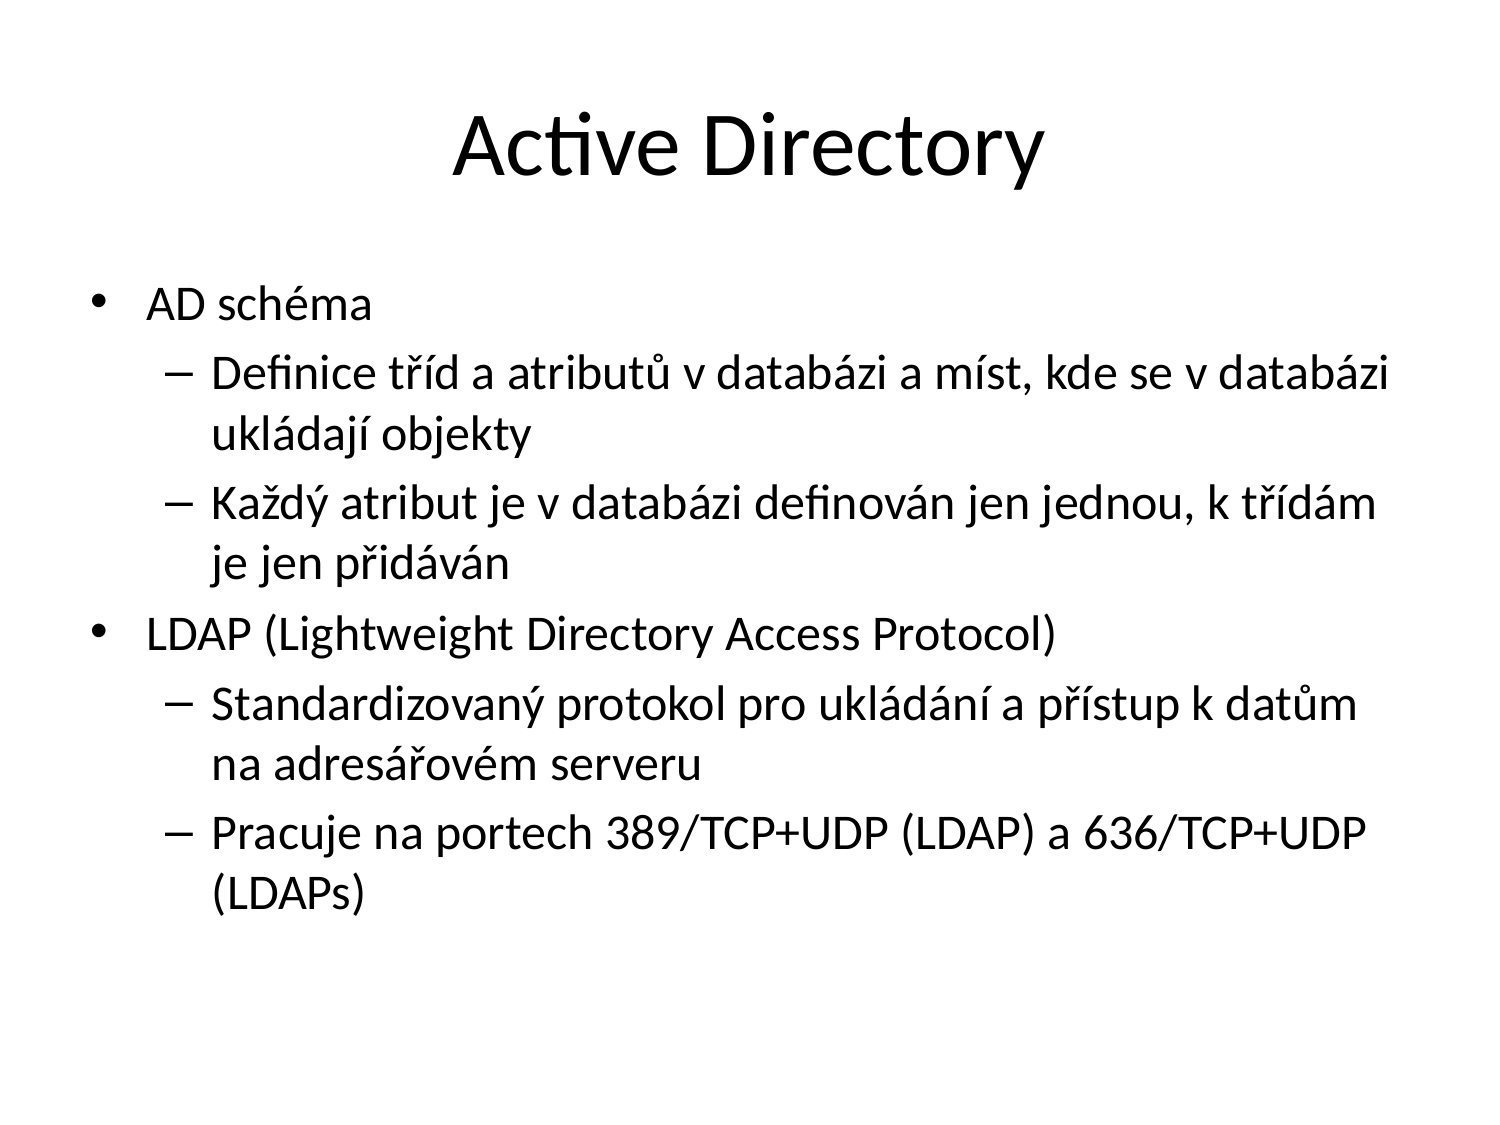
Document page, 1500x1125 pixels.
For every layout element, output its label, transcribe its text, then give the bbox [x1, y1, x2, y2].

list AD schéma Definice tříd a atributů v databázi a míst, kde se v databázi ukládají objekty Každý atribut je v databázi definován jen jednou, k třídám je jen přidáván LDAP (Lightweight Directory Access Protocol) Standardizovaný protokol pro ukládání a přístup k datům na adresářovém serveru Pracuje na portech 389/TCP+UDP (LDAP) a 636/TCP+UDP (LDAPs) [75, 262, 1425, 1005]
title Active Directory [75, 45, 1425, 233]
